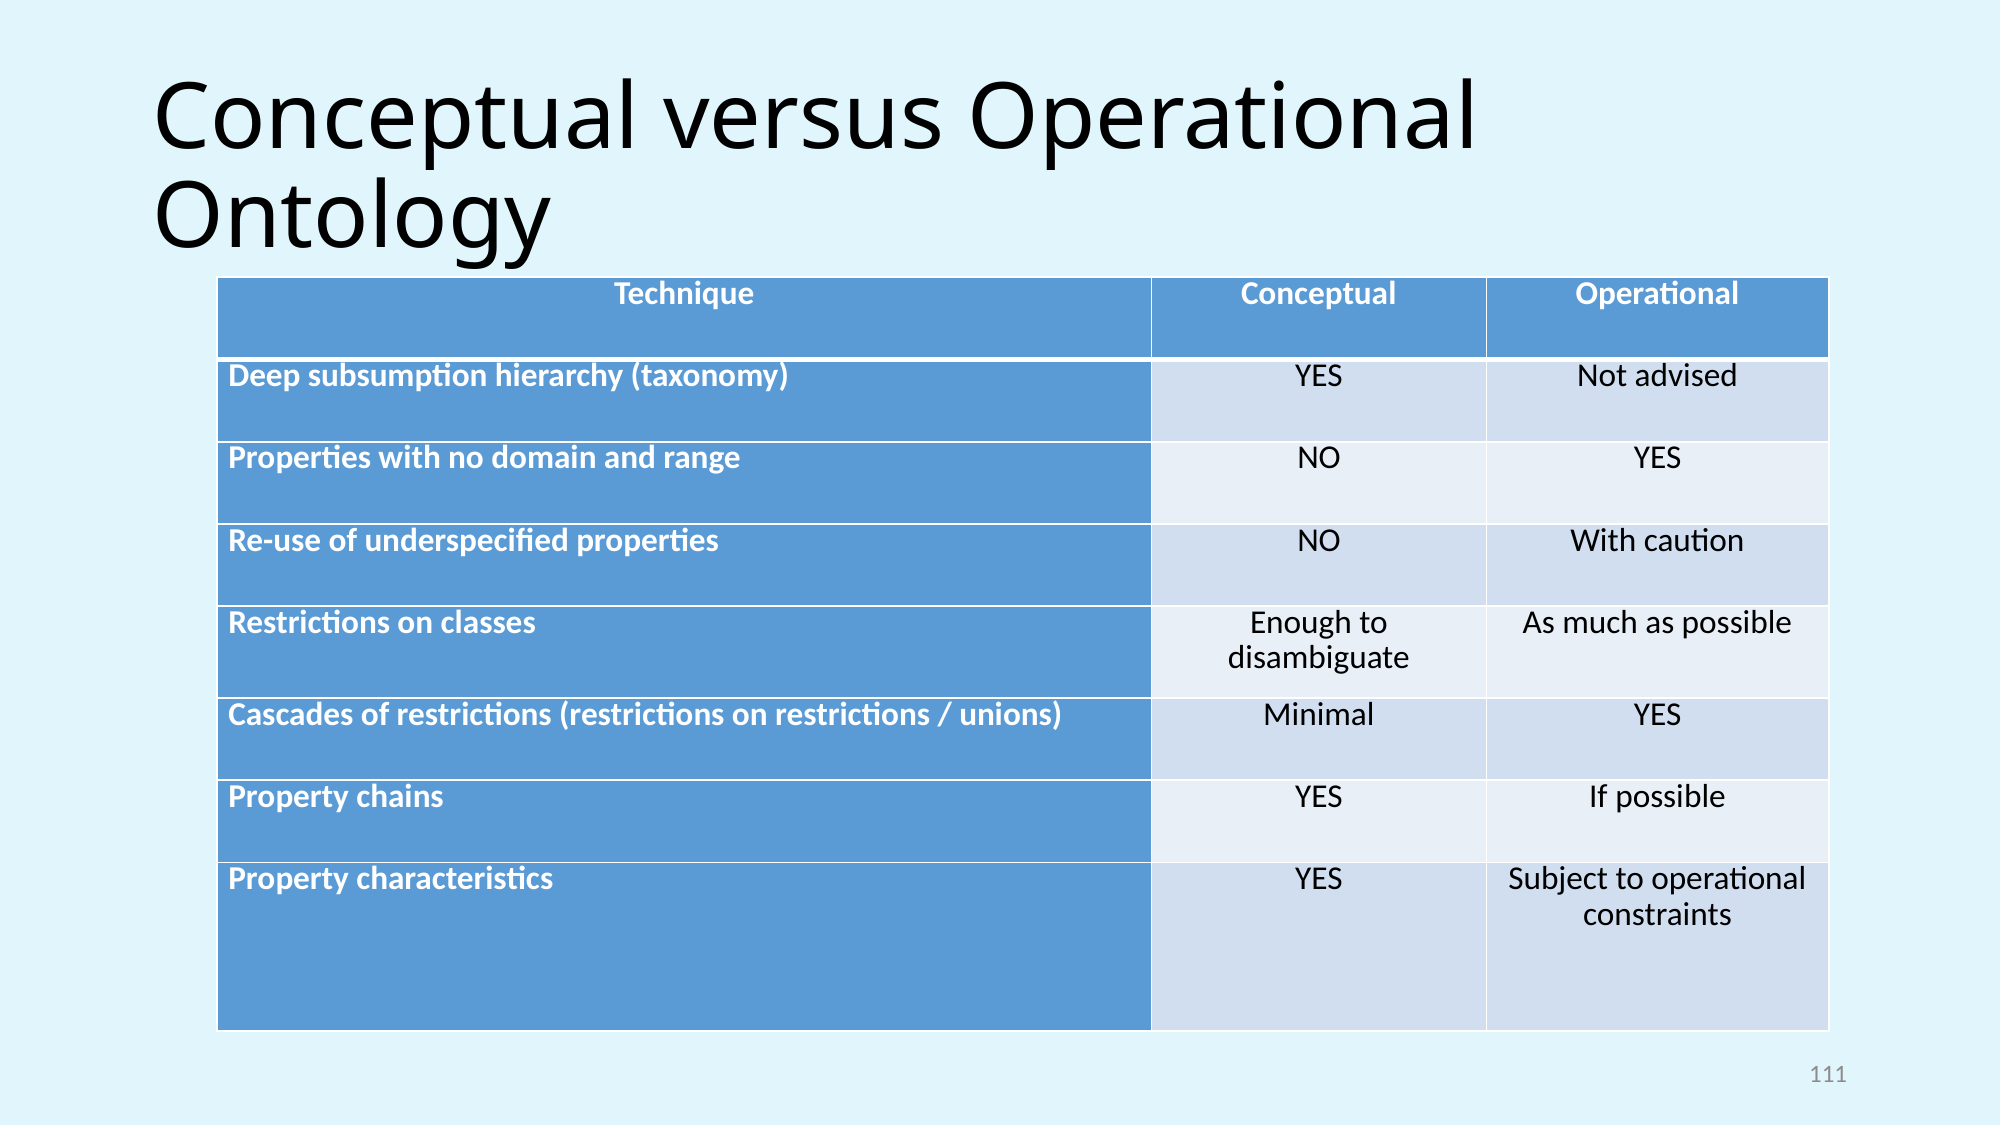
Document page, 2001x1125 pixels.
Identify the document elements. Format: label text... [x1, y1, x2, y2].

table_header Conceptual [1152, 278, 1486, 357]
table_cell Deep subsumption hierarchy (taxonomy) [218, 362, 1151, 441]
table_cell YES [1152, 781, 1486, 862]
table_cell Cascades of restrictions (restrictions on restrictions / unions) [218, 699, 1151, 779]
table_cell YES [1487, 699, 1828, 779]
table_cell Properties with no domain and range [218, 443, 1151, 523]
table_cell Restrictions on classes [218, 607, 1151, 697]
table_cell NO [1152, 525, 1486, 605]
table_header Technique [218, 278, 1151, 357]
table_cell Re-use of underspecified properties [218, 525, 1151, 605]
title Conceptual versus Operational Ontology [137, 59, 1863, 278]
slide_number 111 [1412, 1042, 1863, 1103]
table_cell As much as possible [1487, 607, 1828, 697]
table_cell YES [1152, 362, 1486, 441]
table_cell Property chains [218, 781, 1151, 862]
table_header Operational [1487, 278, 1828, 357]
table_cell Subject to operational constraints [1487, 863, 1828, 1030]
table_cell Enough to disambiguate [1152, 607, 1486, 697]
table_cell NO [1152, 443, 1486, 523]
table_cell Property characteristics [218, 863, 1151, 1030]
table_cell YES [1487, 443, 1828, 523]
table_cell Minimal [1152, 699, 1486, 779]
table_cell YES [1152, 863, 1486, 1030]
table_cell With caution [1487, 525, 1828, 605]
table_cell If possible [1487, 781, 1828, 862]
table_cell Not advised [1487, 362, 1828, 441]
